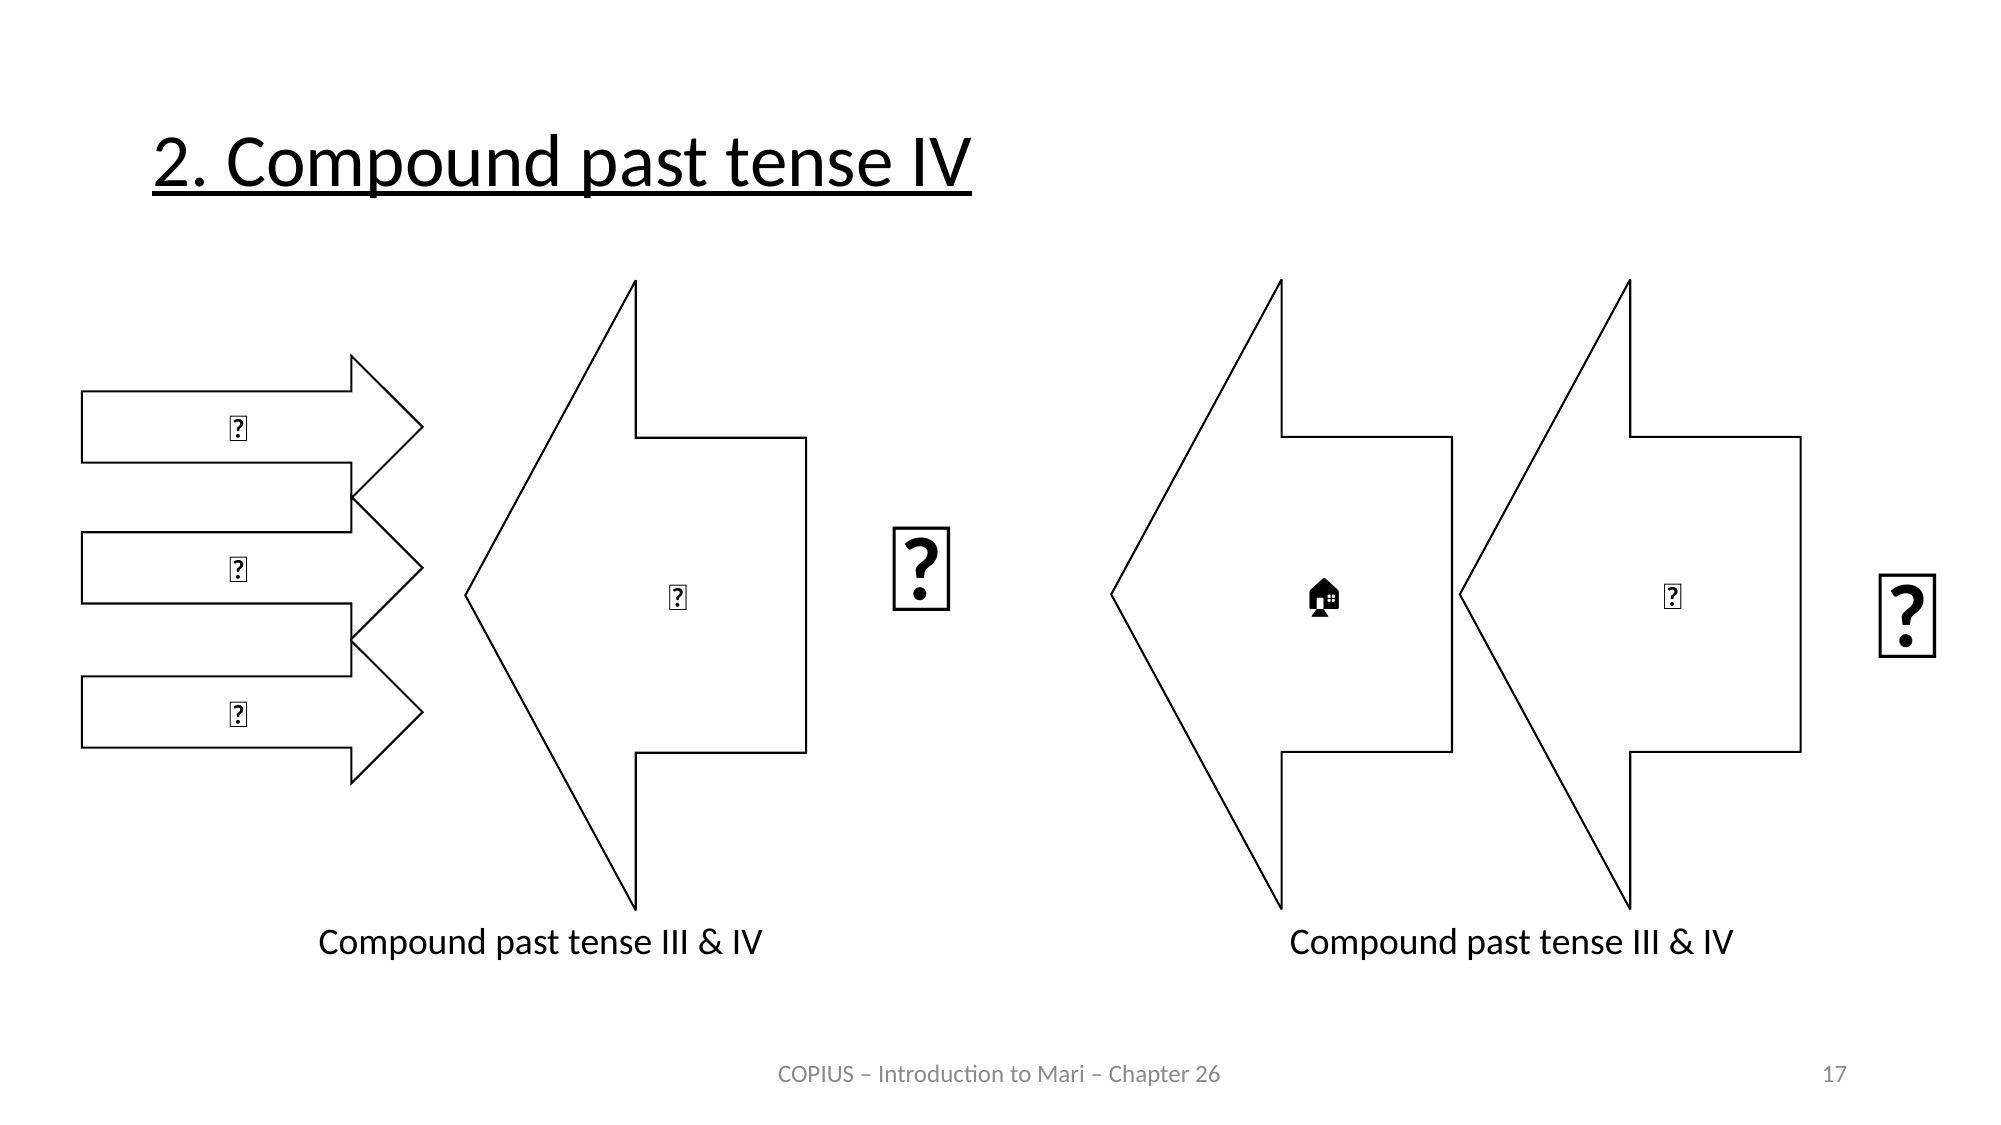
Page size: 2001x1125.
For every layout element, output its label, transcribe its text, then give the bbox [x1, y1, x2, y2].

text_box Compound past tense III & IV [1223, 909, 1801, 970]
text_box 🧒 [1815, 526, 2000, 692]
text_box 🎣 [80, 497, 425, 642]
text_box 🧒 [829, 479, 1015, 645]
text_box 🏫 [464, 279, 808, 911]
text_box 🎣 [80, 640, 425, 786]
text_box 🏫 [1458, 278, 1802, 910]
text_box 🏠 [1110, 278, 1454, 910]
slide_number 17 [1412, 1042, 1863, 1103]
list 2. Compound past tense IV [137, 113, 1863, 239]
text_box 🎣 [80, 353, 425, 501]
text_box Compound past tense III & IV [252, 909, 830, 970]
footer COPIUS – Introduction to Mari – Chapter 26 [662, 1042, 1338, 1103]
